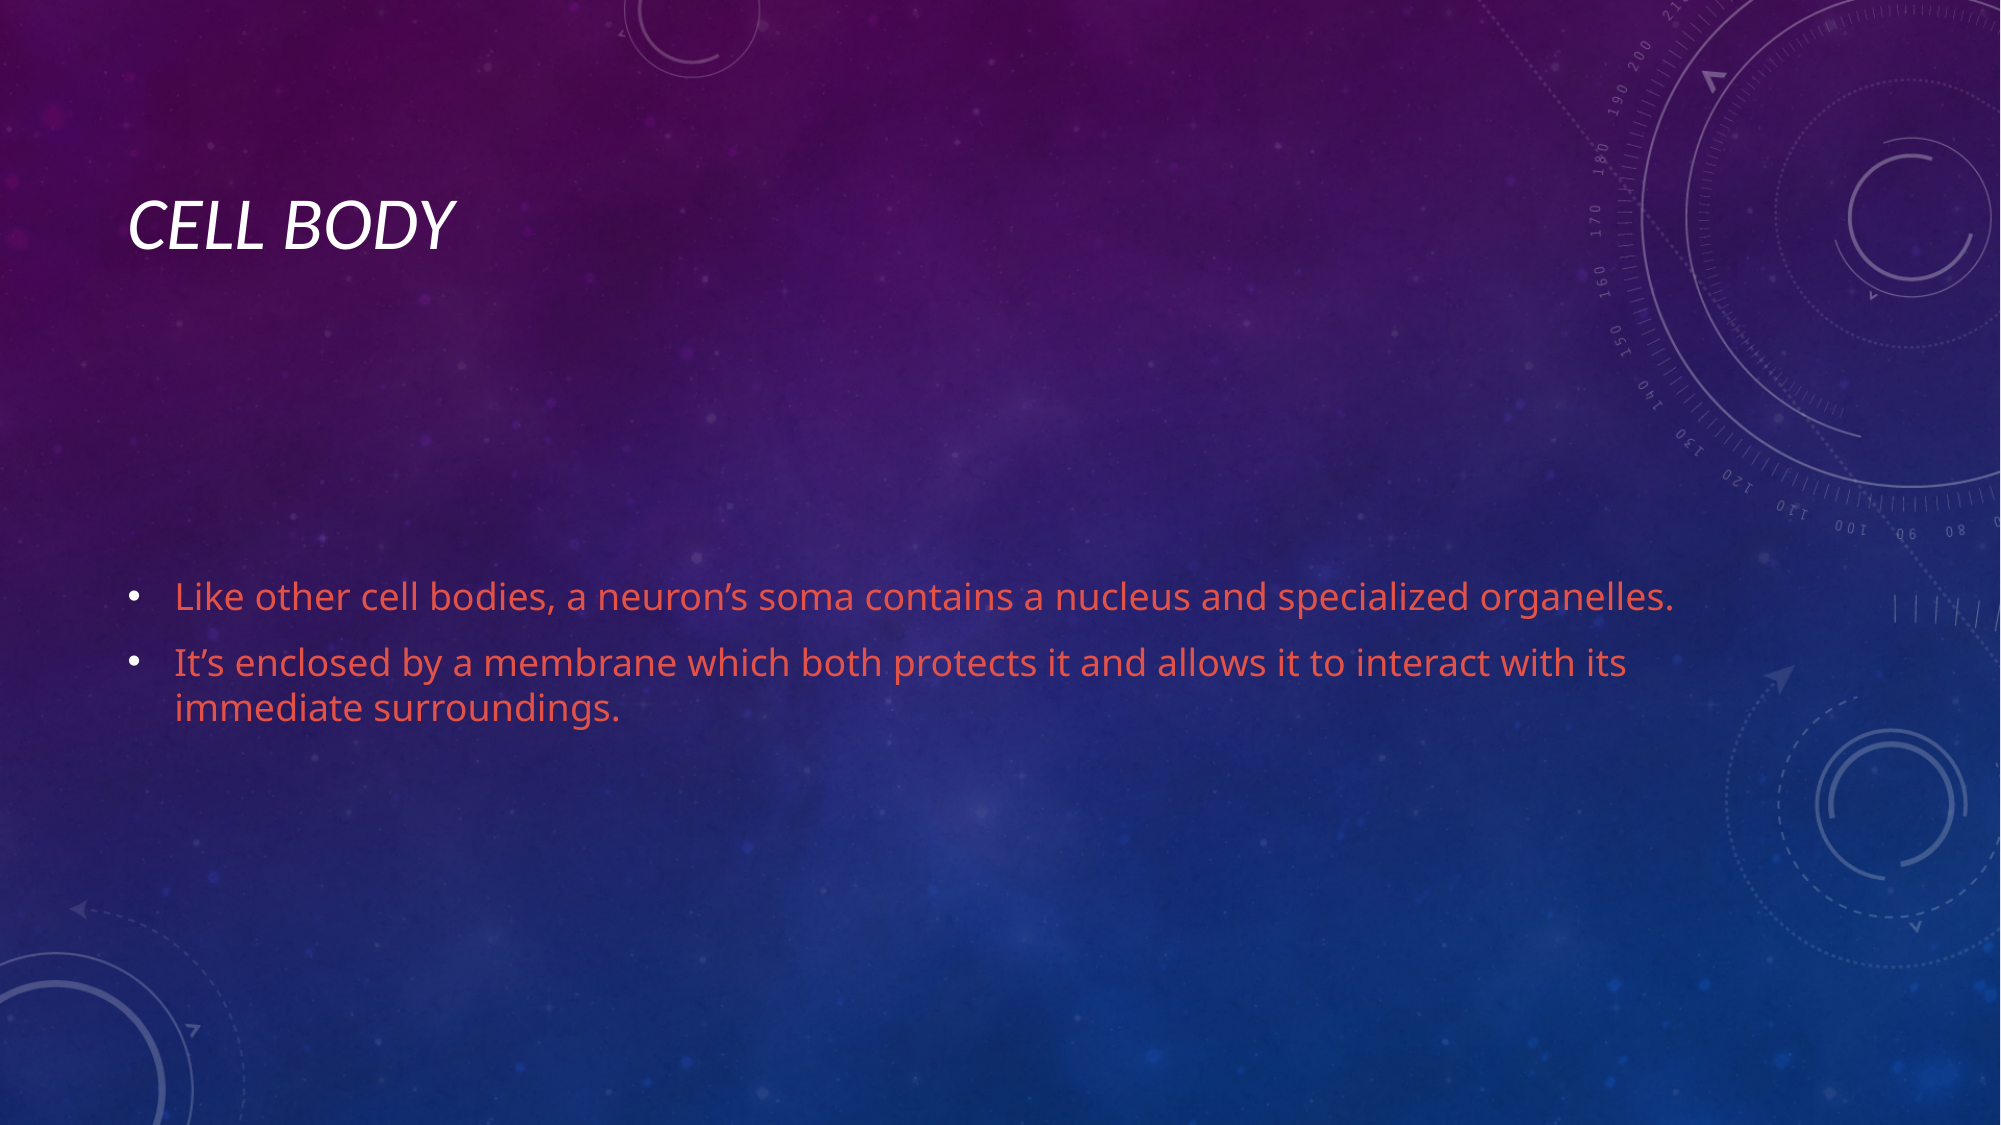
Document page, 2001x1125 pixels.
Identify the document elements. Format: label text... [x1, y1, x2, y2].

picture [0, 0, 2001, 1125]
list Like other cell bodies, a neuron’s soma contains a nucleus and specialized organelles. It’s enclosed by a membrane which both protects it and allows it to interact with its immediate surroundings. [112, 351, 1775, 950]
title CELL BODY [112, 99, 1775, 339]
